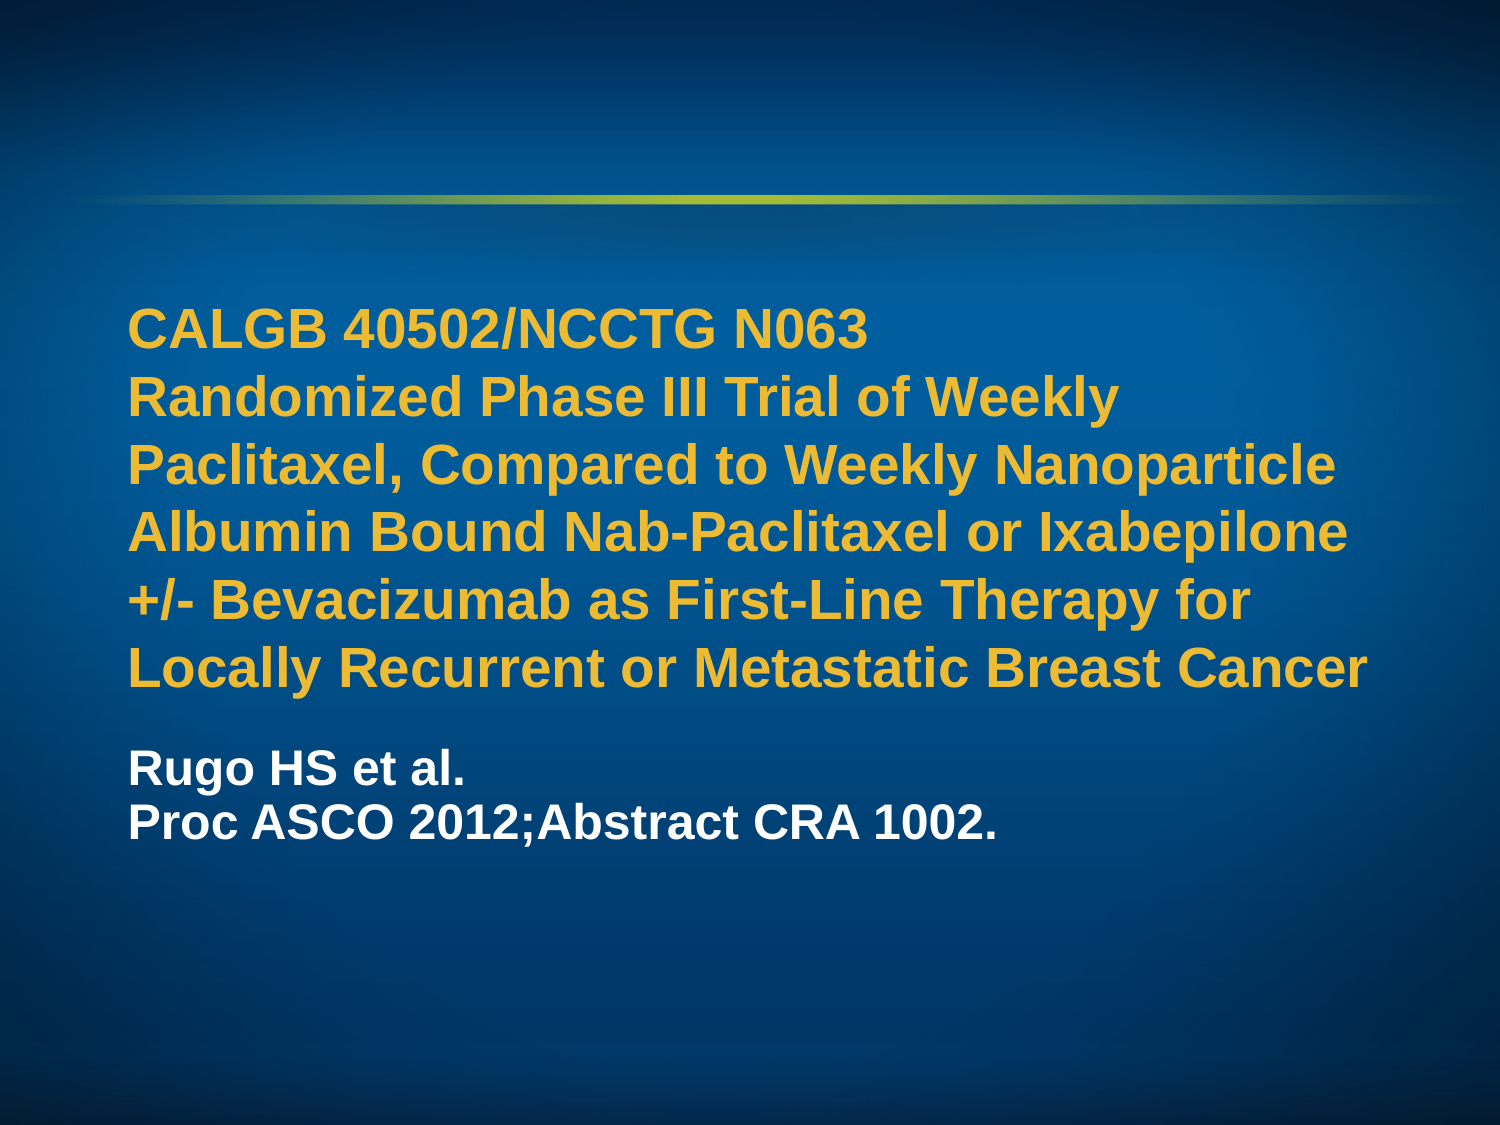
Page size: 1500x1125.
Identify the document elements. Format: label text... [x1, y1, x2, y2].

title CALGB 40502/NCCTG N063 Randomized Phase III Trial of Weekly Paclitaxel, Compared to Weekly Nanoparticle Albumin Bound Nab-Paclitaxel or Ixabepilone +/- Bevacizumab as First-Line Therapy for Locally Recurrent or Metastatic Breast Cancer [112, 255, 1388, 734]
text_box Rugo HS et al. Proc ASCO 2012;Abstract CRA 1002. [112, 734, 1388, 946]
picture [0, 0, 1500, 1125]
